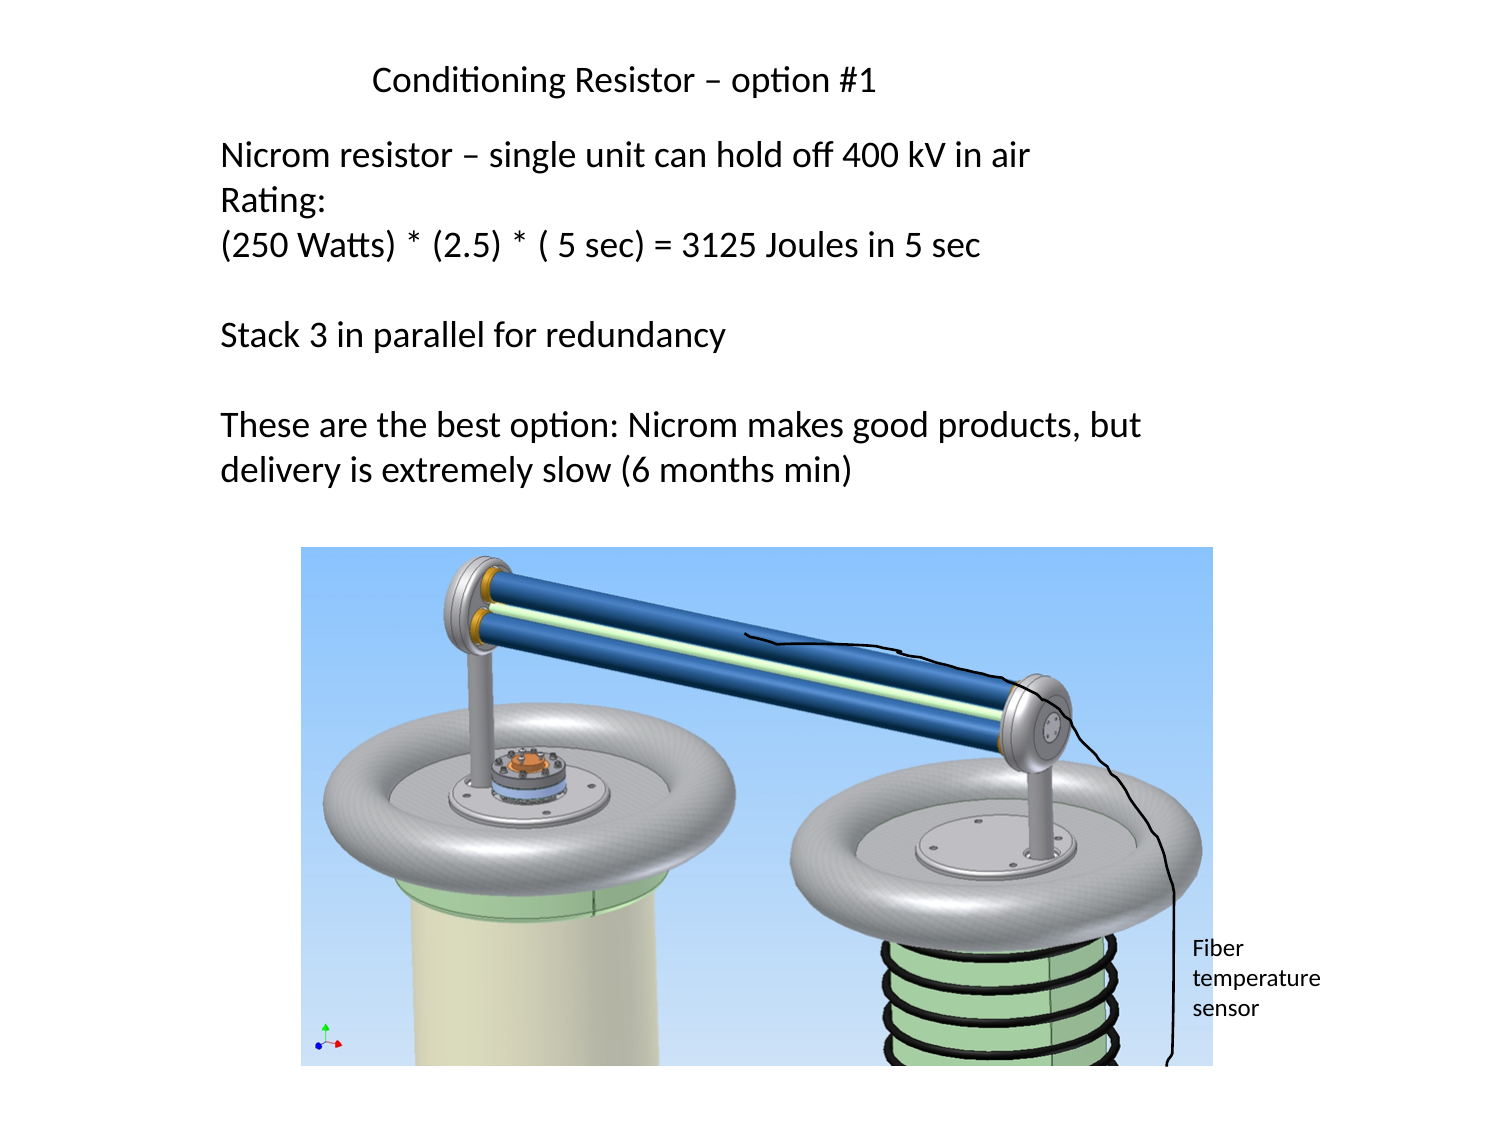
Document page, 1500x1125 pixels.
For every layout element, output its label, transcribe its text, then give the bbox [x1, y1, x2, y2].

text_box Nicrom resistor – single unit can hold off 400 kV in air Rating: (250 Watts) * (2.5) * ( 5 sec) = 3125 Joules in 5 sec Stack 3 in parallel for redundancy These are the best option: Nicrom makes good products, but delivery is extremely slow (6 months min) [205, 122, 1249, 497]
text_box Fiber temperature sensor [1220, 924, 1380, 1029]
text_box Conditioning Resistor – option #1 [357, 48, 1091, 108]
picture [300, 546, 1215, 1067]
